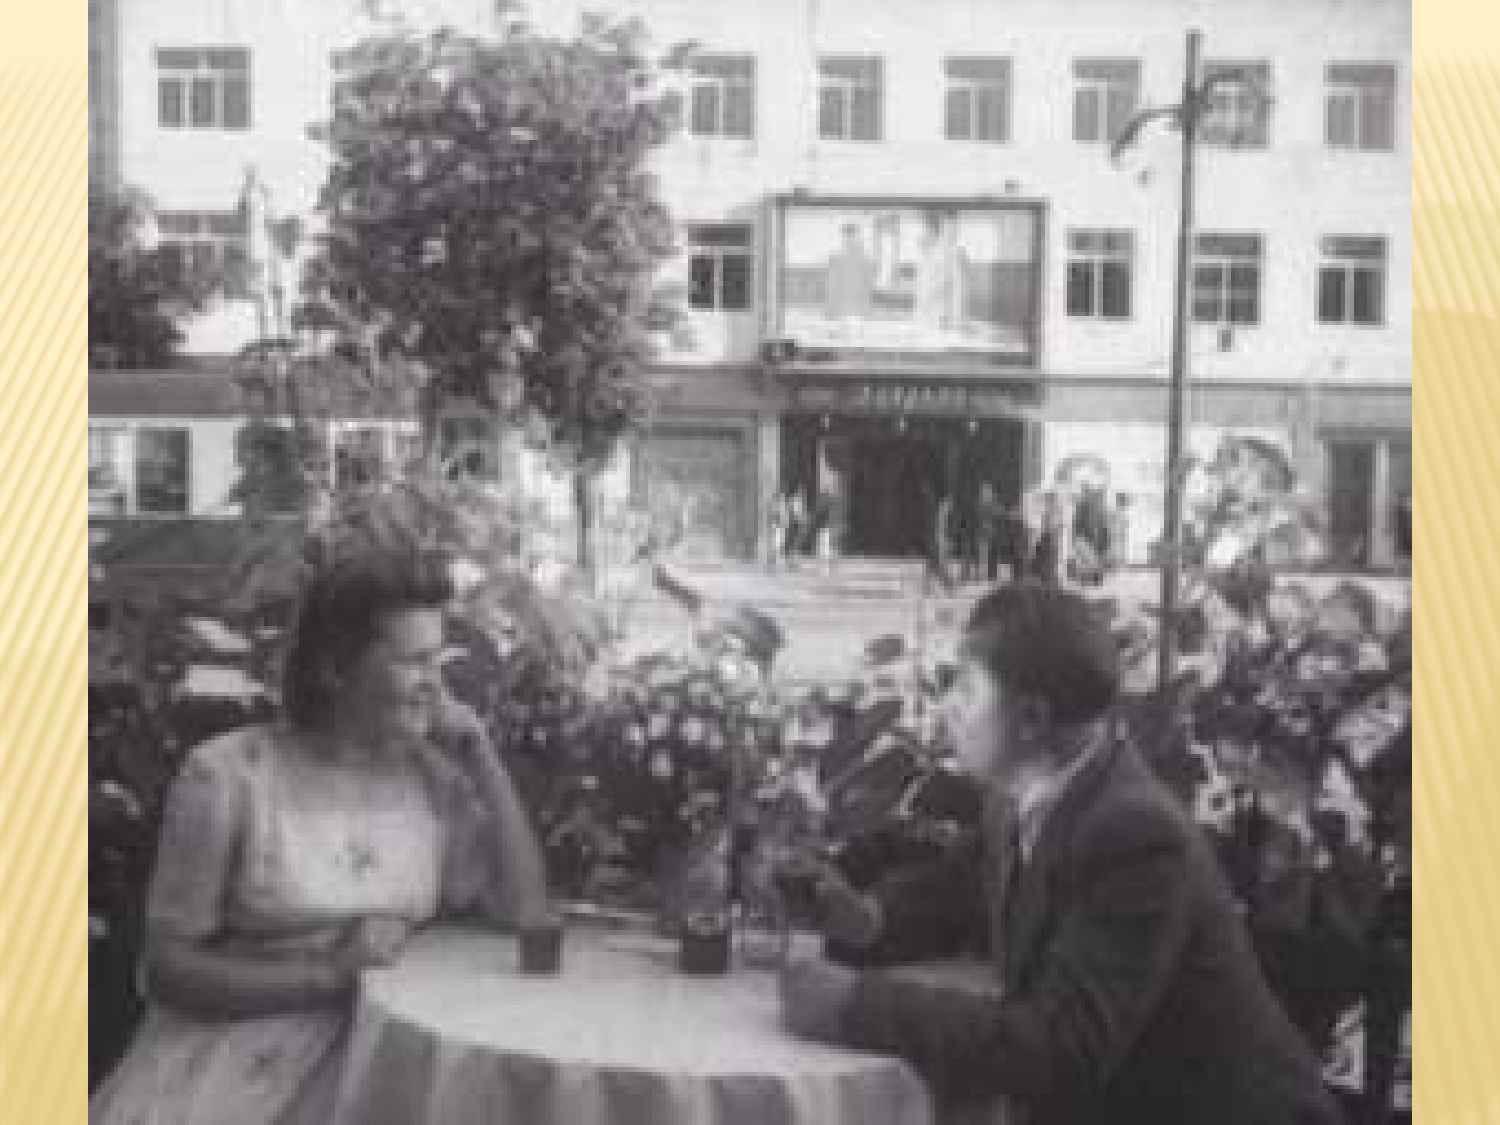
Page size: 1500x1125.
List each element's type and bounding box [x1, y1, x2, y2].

picture [87, 0, 1412, 1125]
